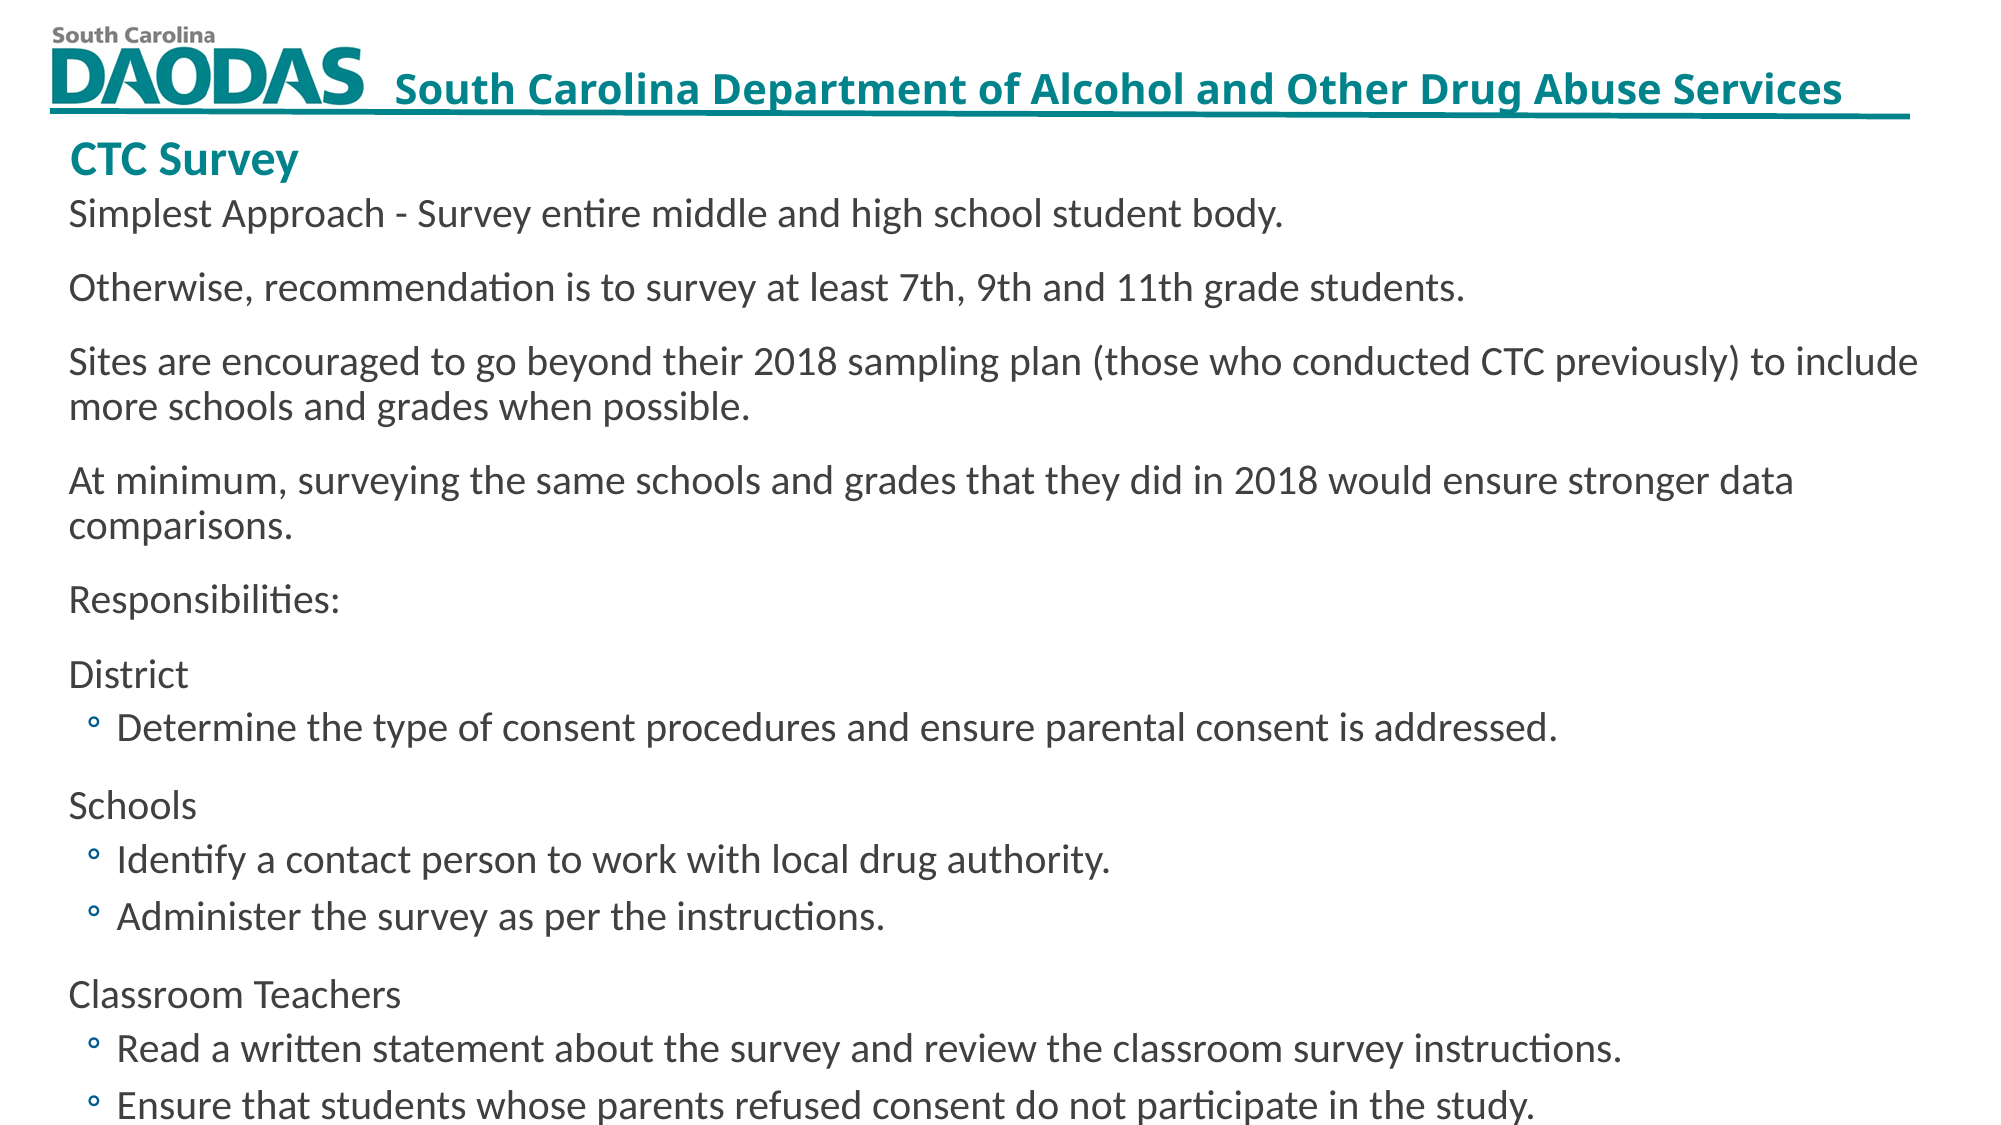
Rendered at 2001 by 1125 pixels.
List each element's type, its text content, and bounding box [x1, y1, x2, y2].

picture [50, 24, 364, 106]
list Simplest Approach - Survey entire middle and high school student body. Otherwise, recommendation is to survey at least 7th, 9th and 11th grade students. Sites are encouraged to go beyond their 2018 sampling plan (those who conducted CTC previously) to include more schools and grades when possible. At minimum, surveying the same schools and grades that they did in 2018 would ensure stronger data comparisons. Responsibilities: District Determine the type of consent procedures and ensure parental consent is addressed. Schools Identify a contact person to work with local drug authority. Administer the survey as per the instructions. Classroom Teachers Read a written statement about the survey and review the classroom survey instructions. Ensure that students whose parents refused consent do not participate in the study. [38, 183, 1972, 1095]
text_box CTC Survey [55, 118, 355, 193]
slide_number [105, 1059, 511, 1120]
